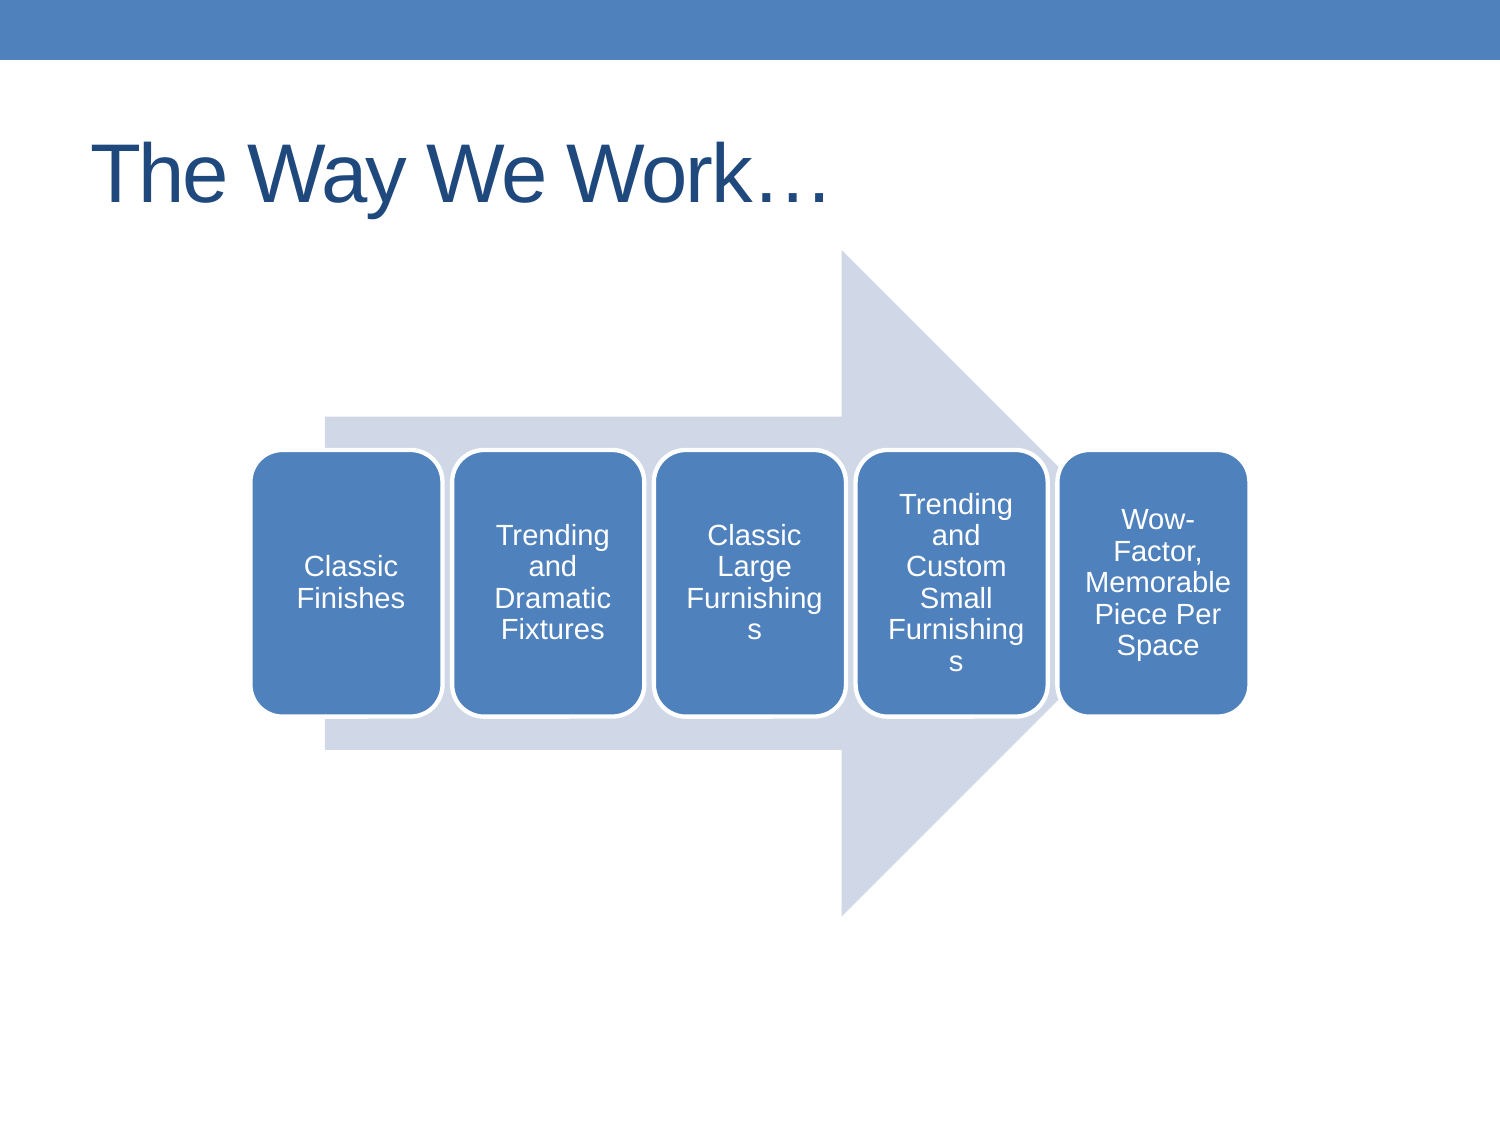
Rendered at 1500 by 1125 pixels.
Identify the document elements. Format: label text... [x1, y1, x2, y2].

title The Way We Work… [75, 87, 1425, 250]
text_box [249, 249, 1251, 917]
